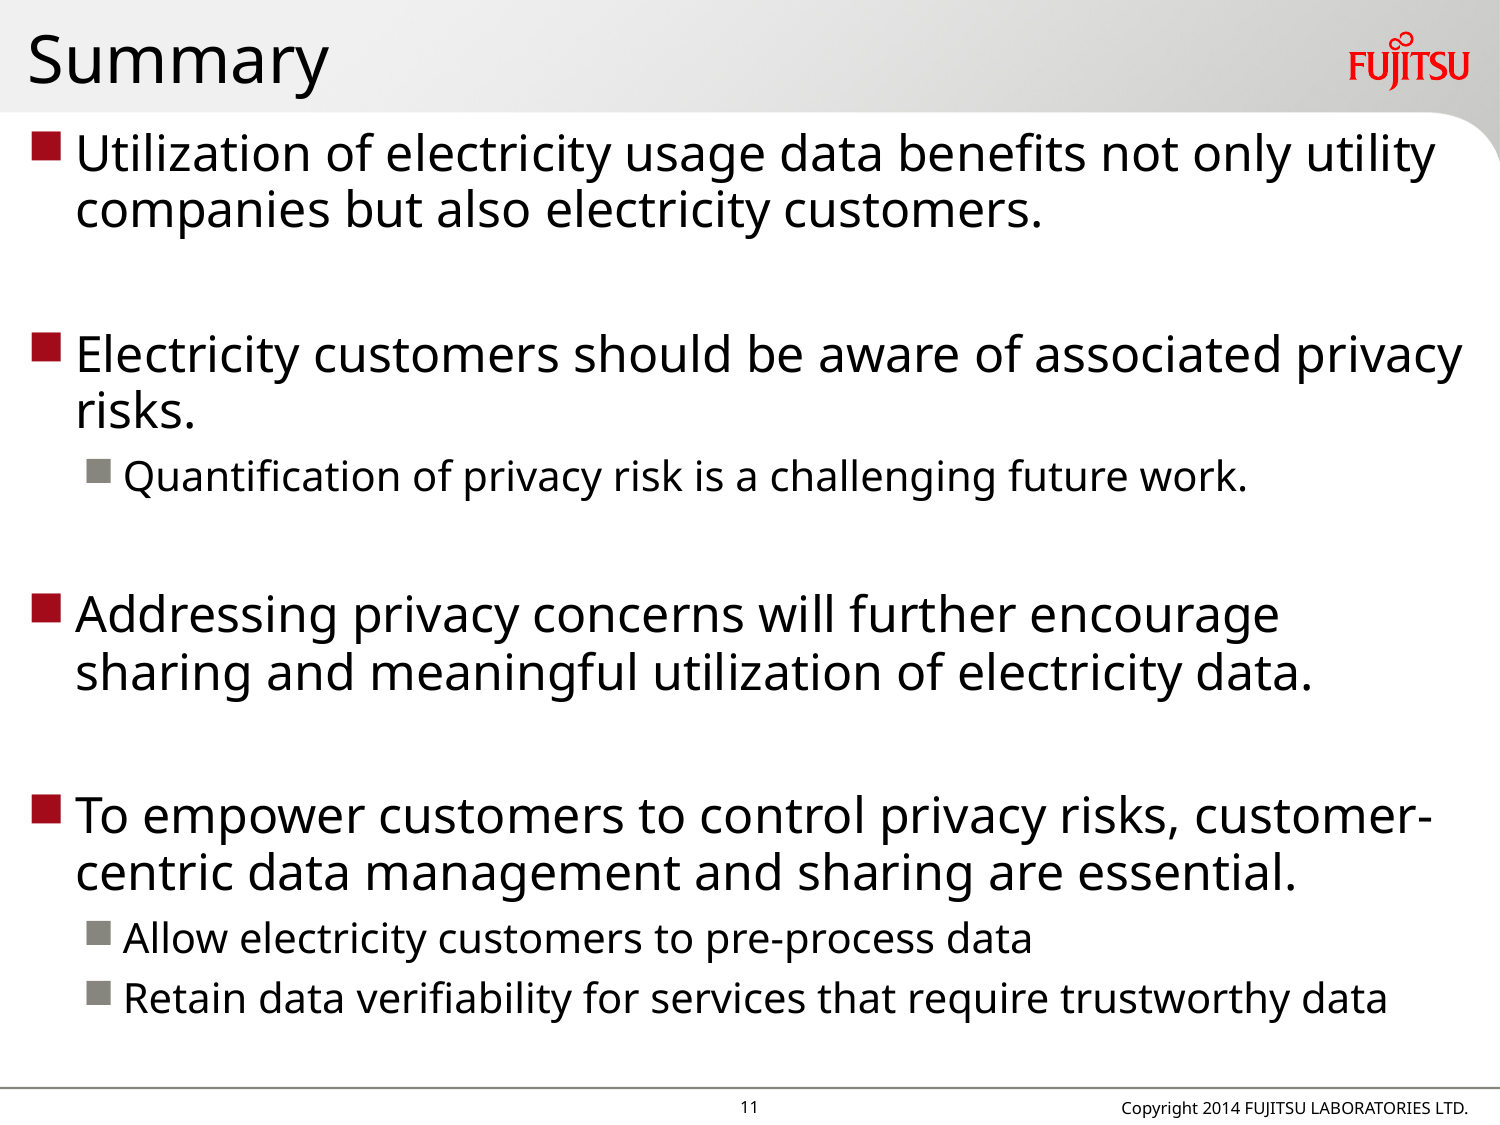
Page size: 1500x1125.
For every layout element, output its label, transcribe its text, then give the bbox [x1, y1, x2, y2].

title Summary [27, 0, 1317, 114]
list Utilization of electricity usage data benefits not only utility companies but also electricity customers. Electricity customers should be aware of associated privacy risks. Quantification of privacy risk is a challenging future work. Addressing privacy concerns will further encourage sharing and meaningful utilization of electricity data. To empower customers to control privacy risks, customer-centric data management and sharing are essential. Allow electricity customers to pre-process data Retain data verifiability for services that require trustworthy data [27, 125, 1469, 1043]
footer Copyright 2014 FUJITSU LABORATORIES LTD. [809, 1091, 1470, 1125]
picture [0, 0, 1500, 176]
slide_number 11 [705, 1091, 795, 1125]
